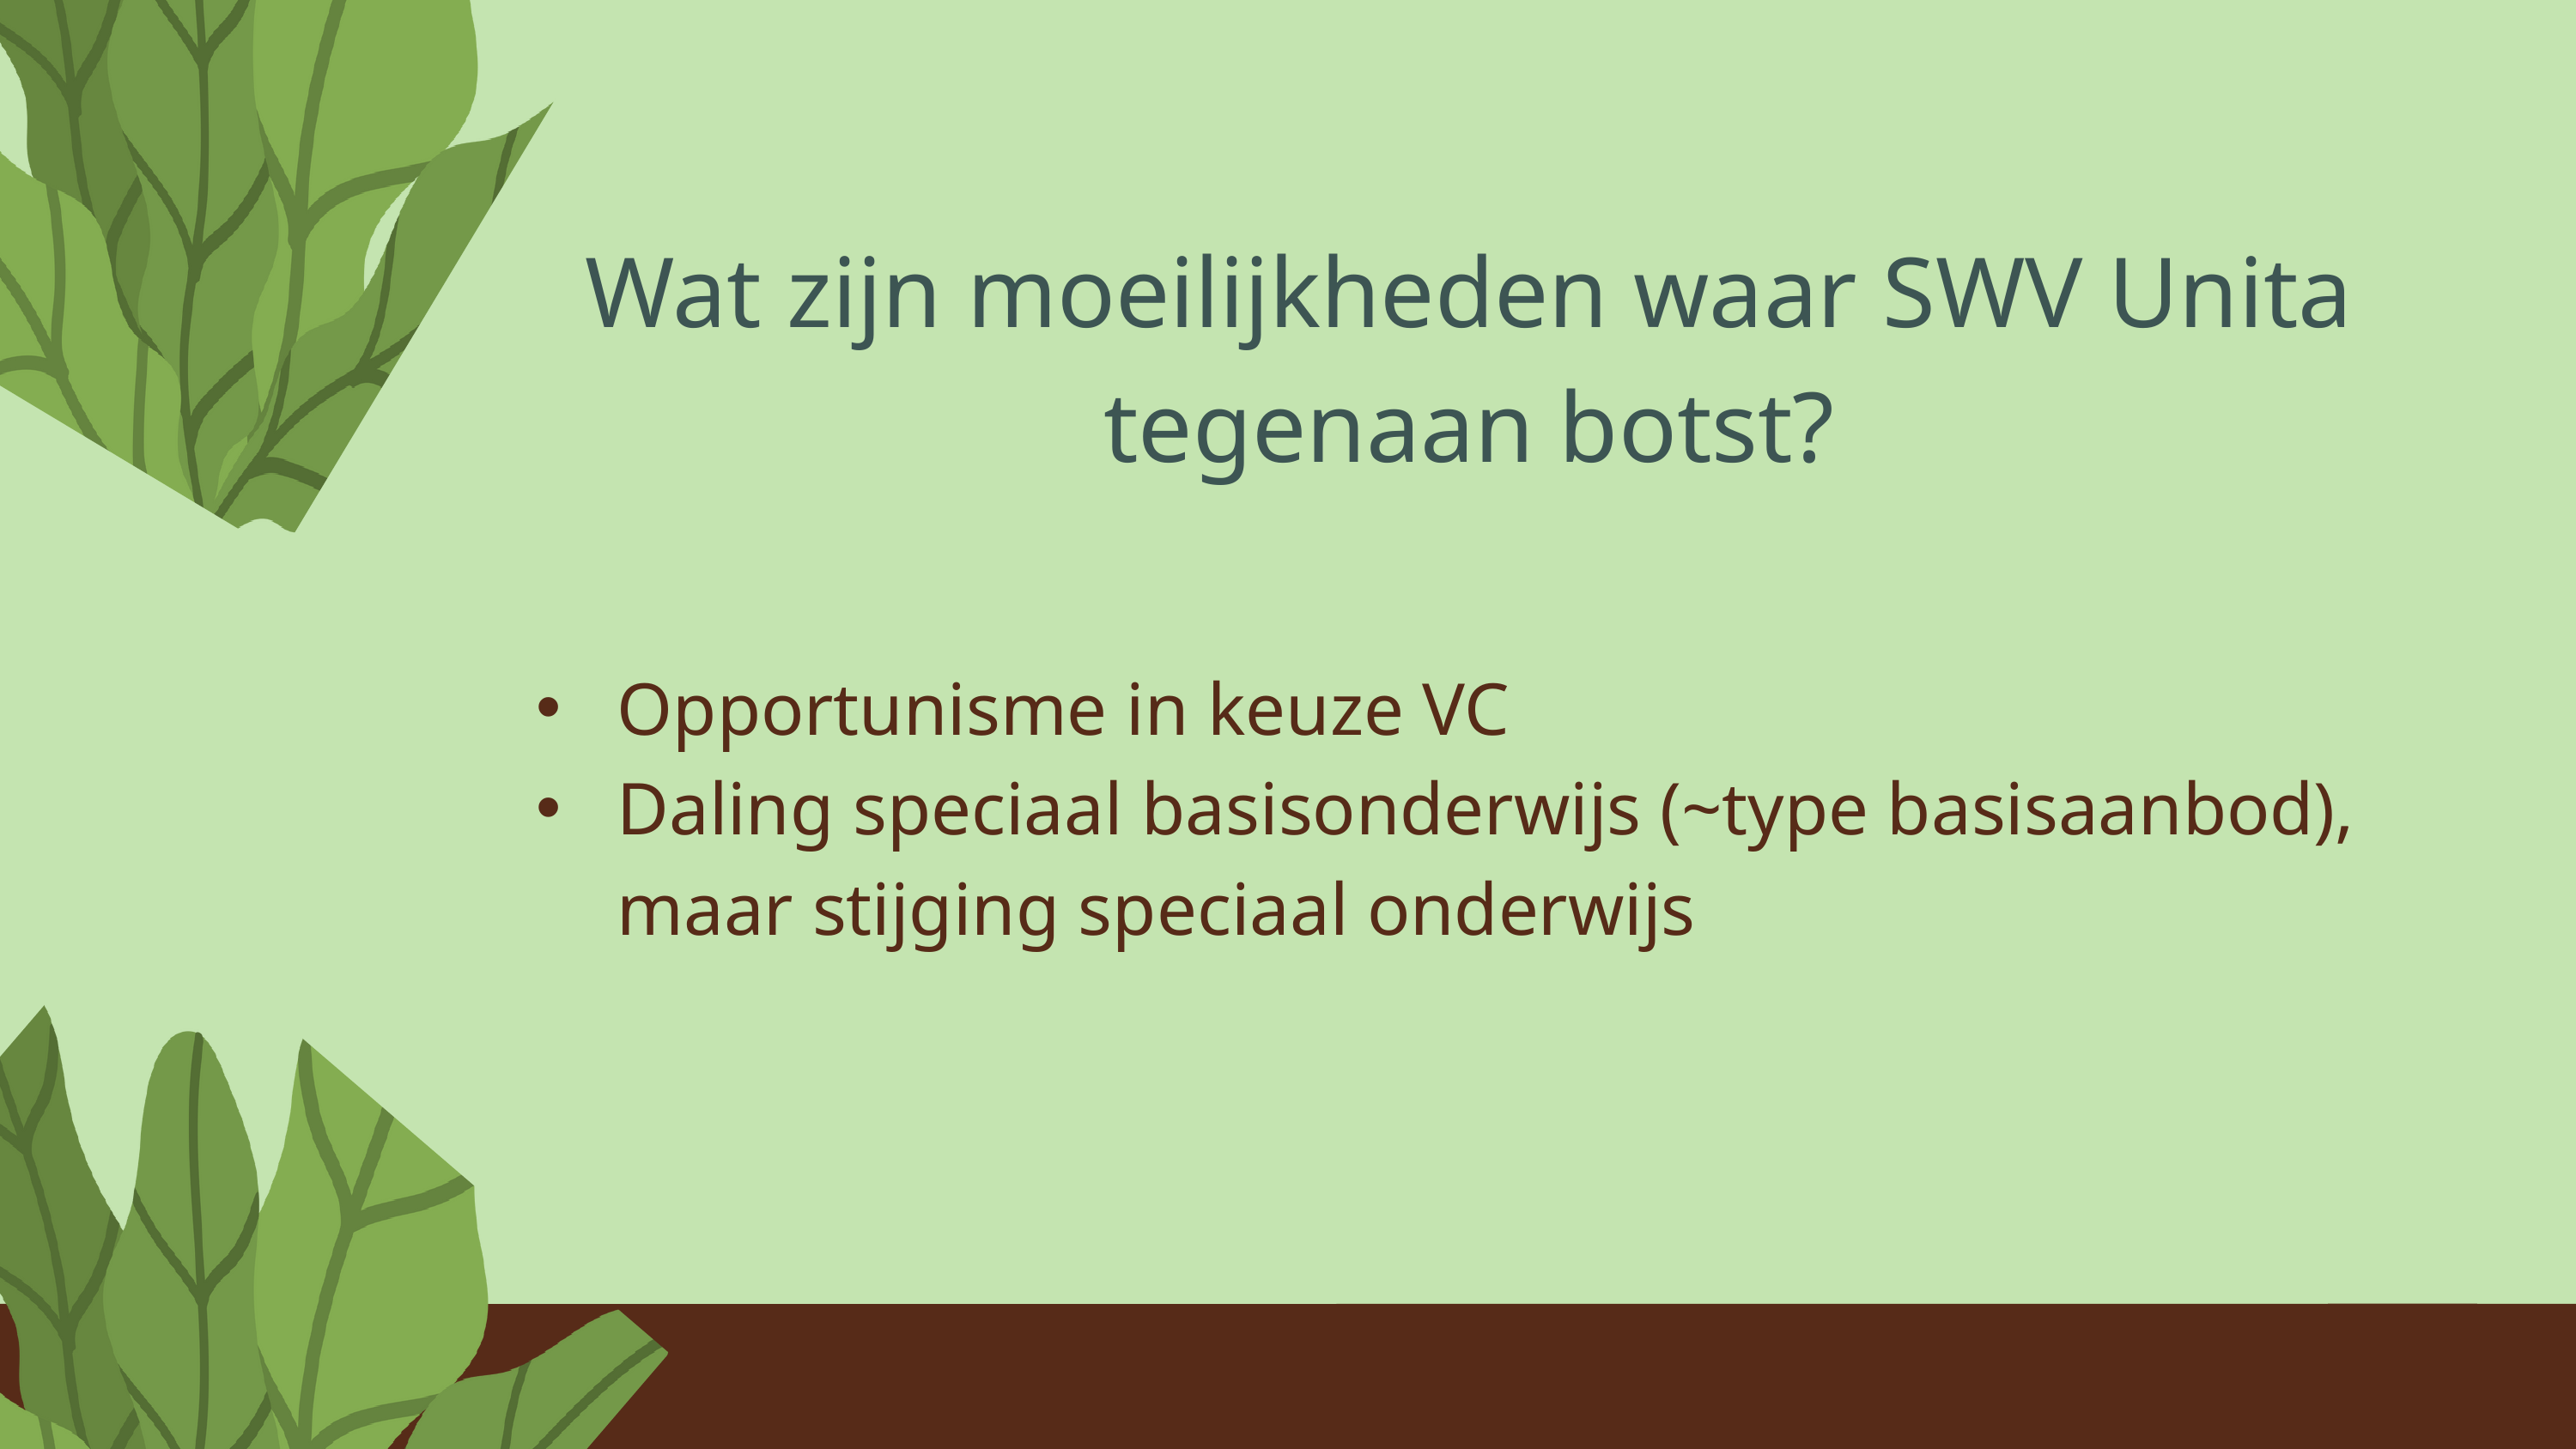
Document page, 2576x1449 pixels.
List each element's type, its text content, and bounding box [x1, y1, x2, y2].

text_box Opportunisme in keuze VC Daling speciaal basisonderwijs (~type basisaanbod), maar stijging speciaal onderwijs [536, 649, 2512, 949]
text_box Wat zijn moeilijkheden waar SWV Unita tegenaan botst? [407, 211, 2531, 482]
text_box [0, 0, 615, 555]
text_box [0, 1303, 2576, 1449]
text_box [0, 896, 608, 1300]
